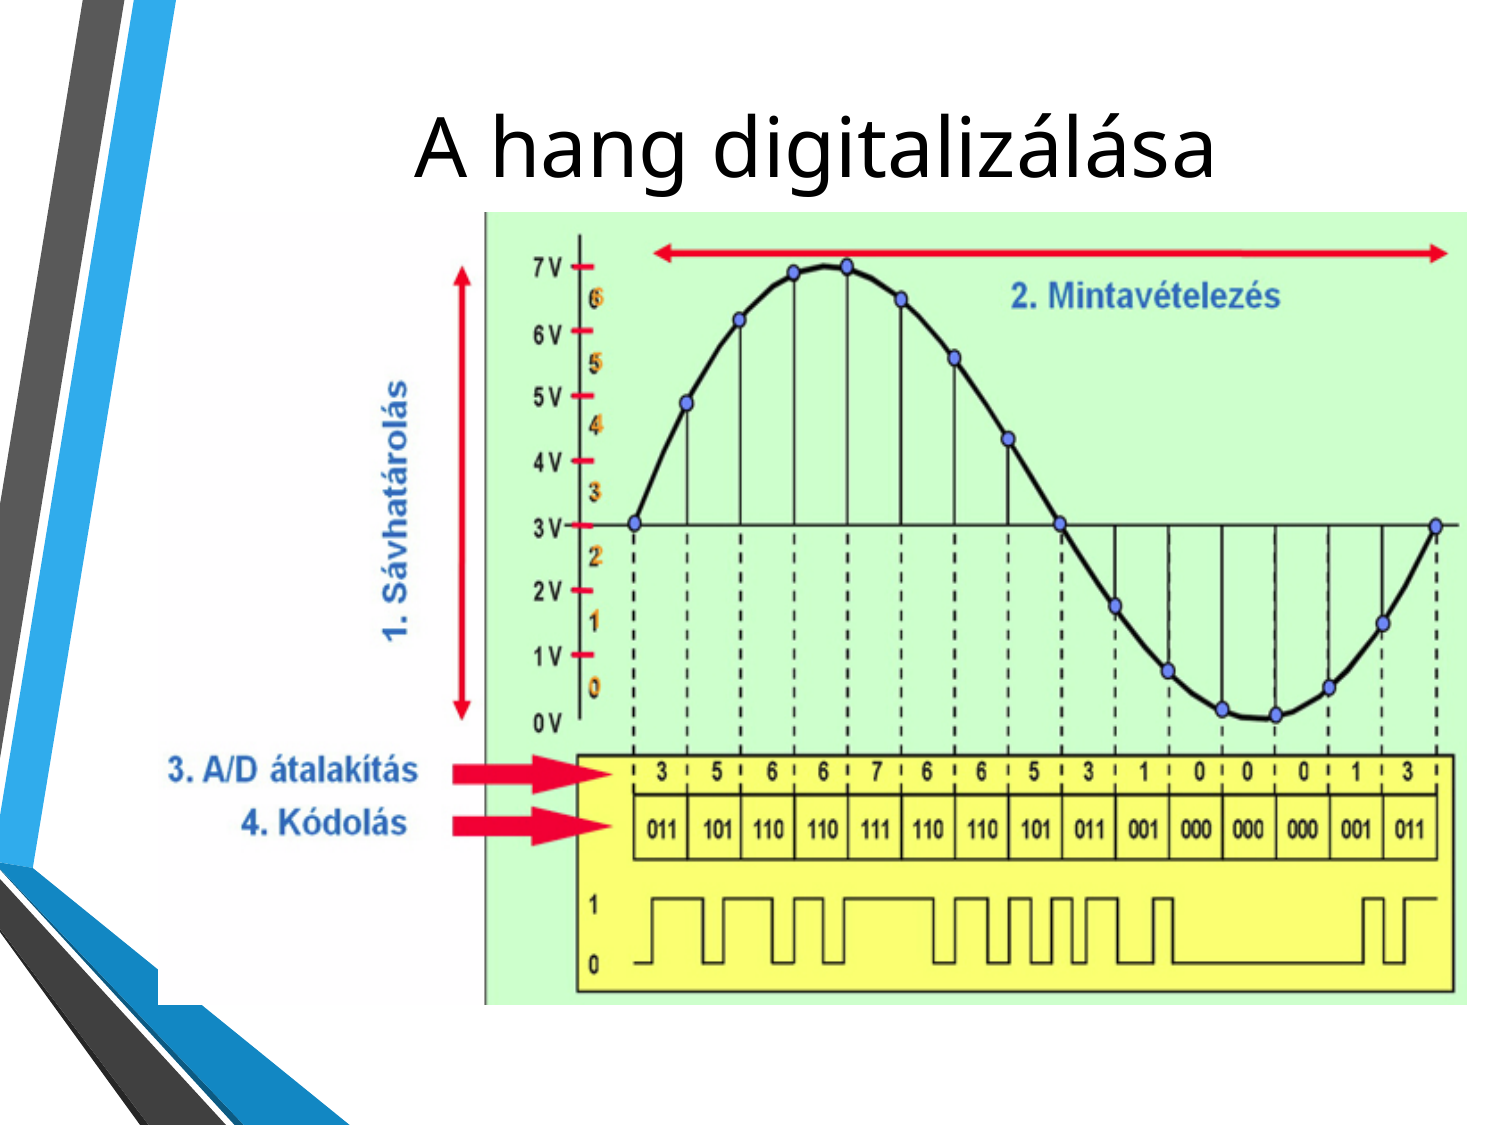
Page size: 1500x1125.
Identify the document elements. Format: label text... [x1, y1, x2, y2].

title A hang digitalizálása [184, 50, 1449, 212]
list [158, 212, 1467, 1005]
